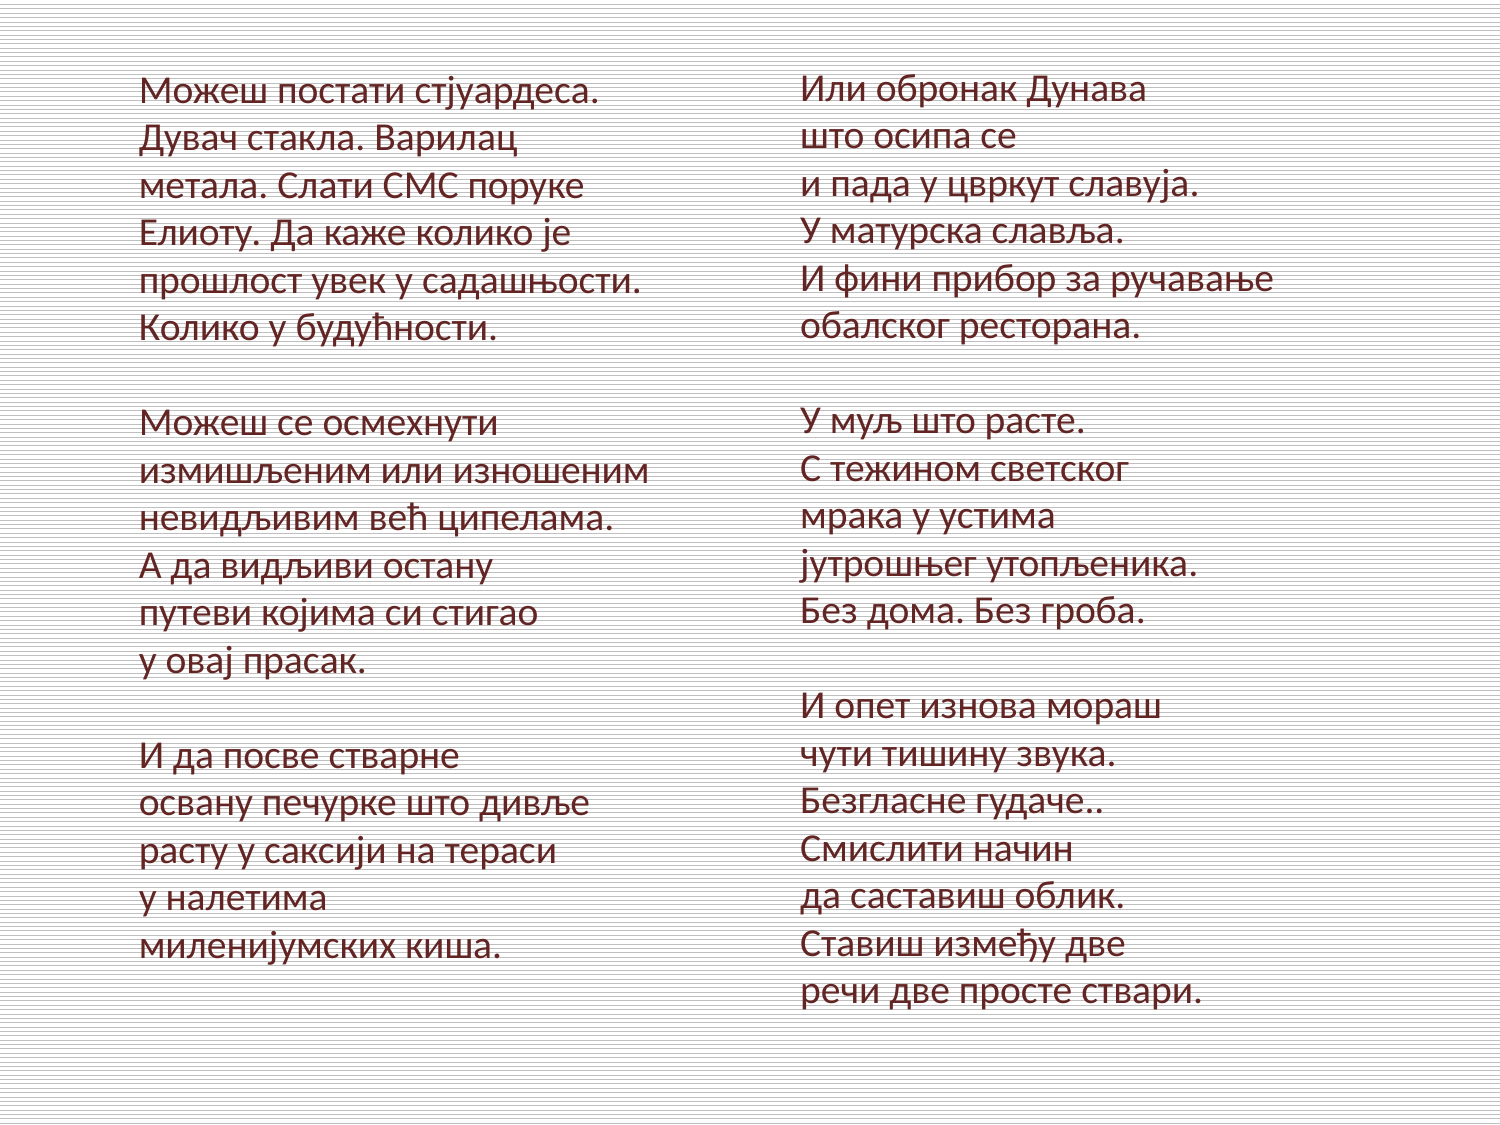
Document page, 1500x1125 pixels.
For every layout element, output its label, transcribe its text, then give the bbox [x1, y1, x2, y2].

text_box Можеш постати стјуардеса. Дувач стакла. Варилац метала. Слати СМС поруке Елиоту. Да каже колико је прошлост увек у садашњости. Колико у будућности. Можеш се осмехнути измишљеним или изношеним невидљивим већ ципелама. А да видљиви остану путеви којима си стигао у овај прасак. И да посве стварне освану печурке што дивље расту у саксији на тераси у налетима миленијумских киша. [123, 56, 774, 1021]
text_box Или обронак Дунава што осипа се и пада у цвркут славуја. У матурска славља. И фини прибор за ручавање обалског ресторана. У муљ што расте. С тежином светског мрака у устима јутрошњег утопљеника. Без дома. Без гроба. И опет изнова мораш чути тишину звука. Безгласне гудаче.. Смислити начин да саставиш облик. Ставиш између две речи две просте ствари. [785, 54, 1447, 1067]
